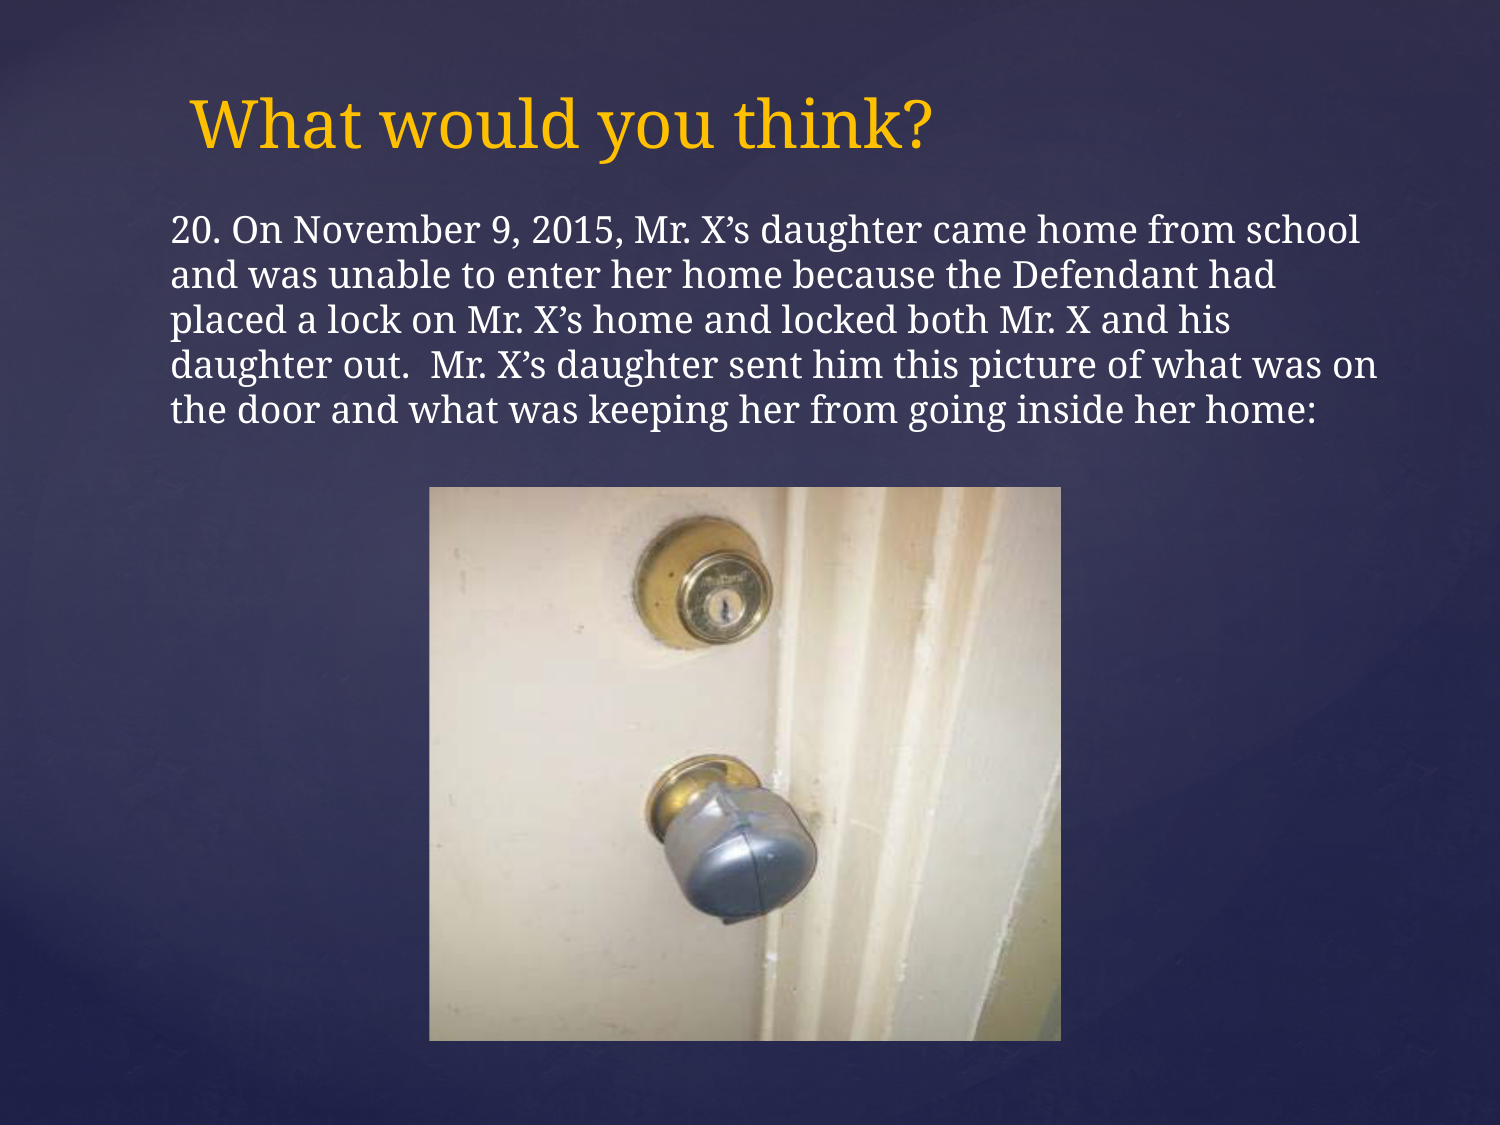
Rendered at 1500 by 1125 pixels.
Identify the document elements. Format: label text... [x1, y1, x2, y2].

text_box What would you think? [174, 74, 1375, 170]
picture [428, 486, 1062, 1041]
text_box 20. On November 9, 2015, Mr. X’s daughter came home from school and was unable to enter her home because the Defendant had placed a lock on Mr. X’s home and locked both Mr. X and his daughter out. Mr. X’s daughter sent him this picture of what was on the door and what was keeping her from going inside her home: [155, 199, 1406, 484]
